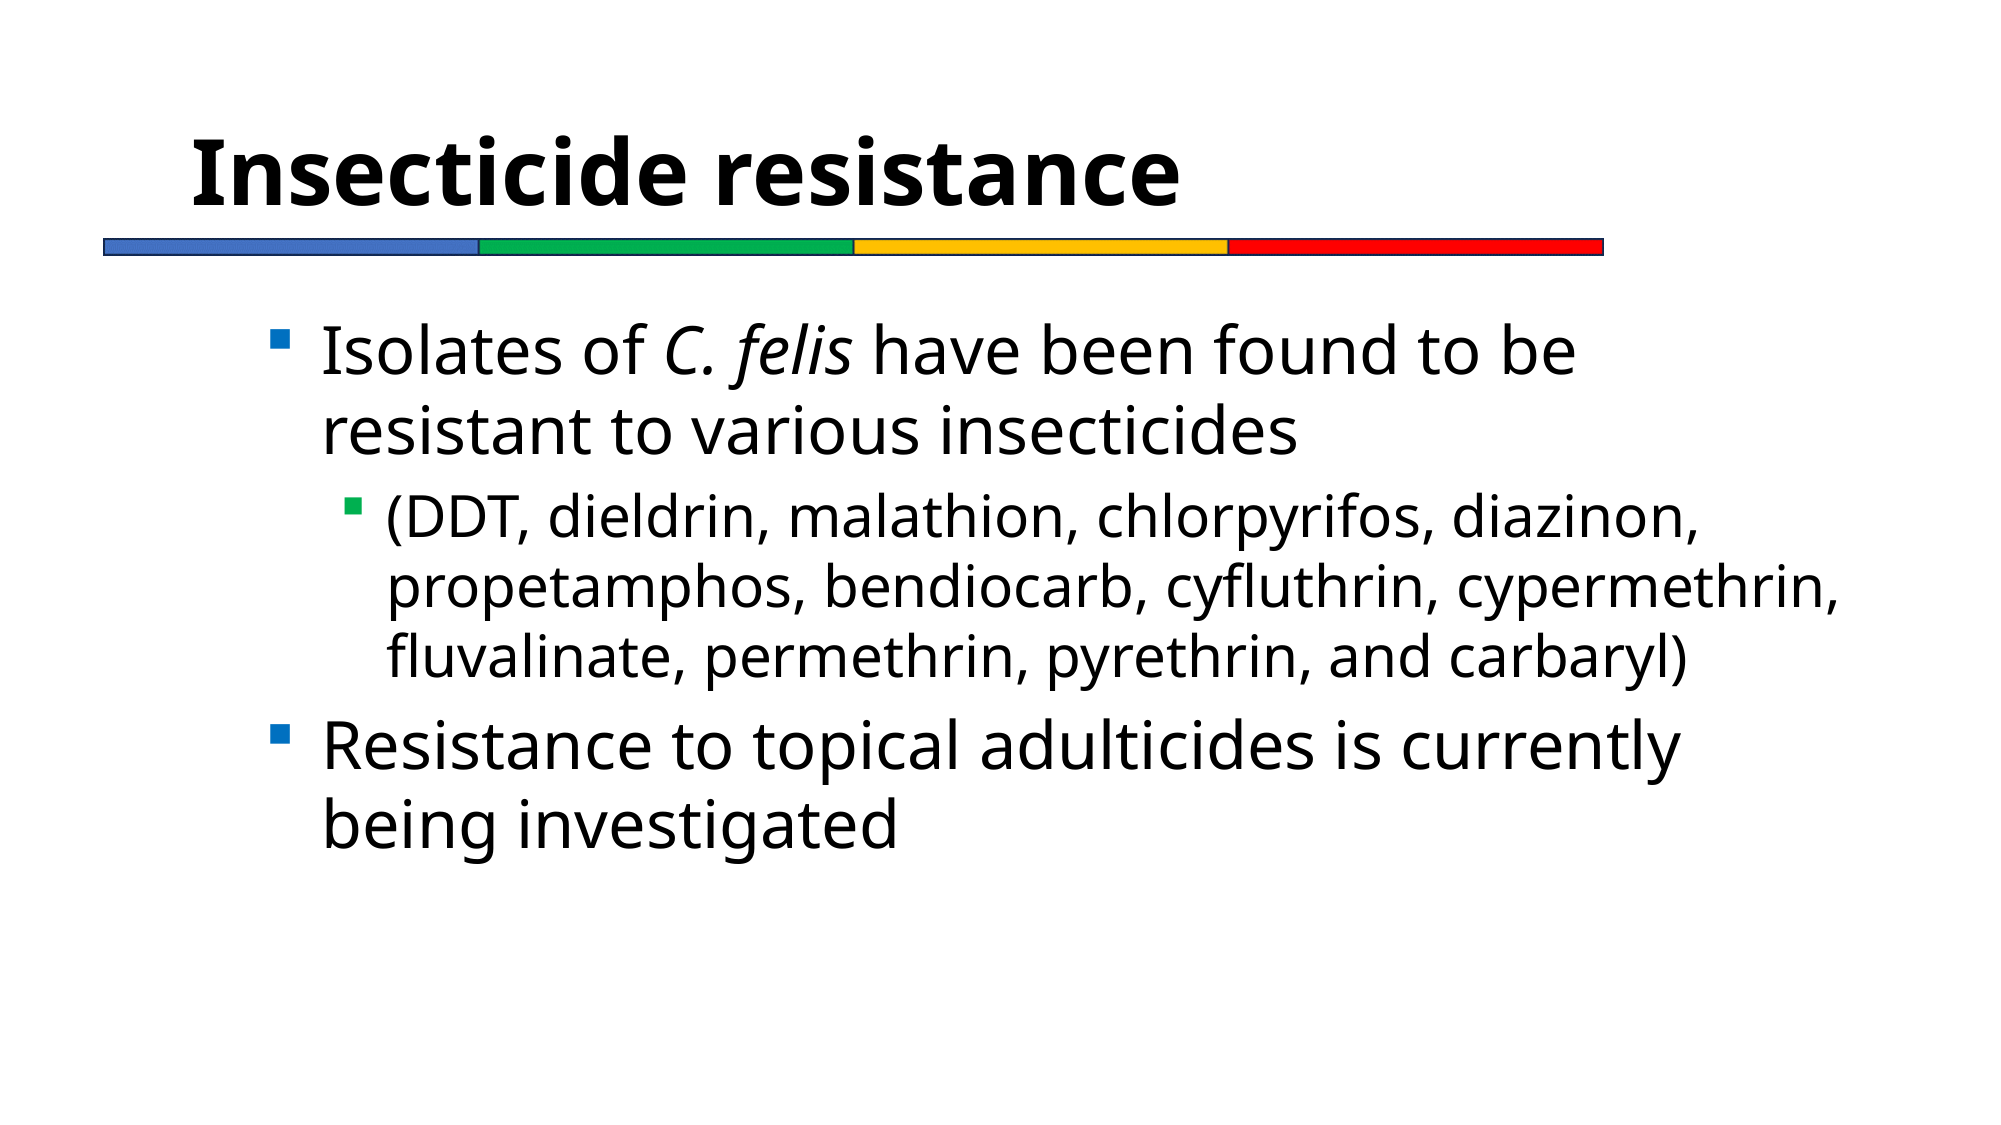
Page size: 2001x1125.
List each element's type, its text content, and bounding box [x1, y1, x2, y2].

picture [1275, 238, 1604, 256]
title Insecticide resistance [99, 75, 1275, 263]
list Isolates of C. felis have been found to be resistant to various insecticides (DDT, dieldrin, malathion, chlorpyrifos, diazinon, propetamphos, bendiocarb, cyfluthrin, cypermethrin, fluvalinate, permethrin, pyrethrin, and carbaryl) Resistance to topical adulticides is currently being investigated [249, 299, 1863, 982]
